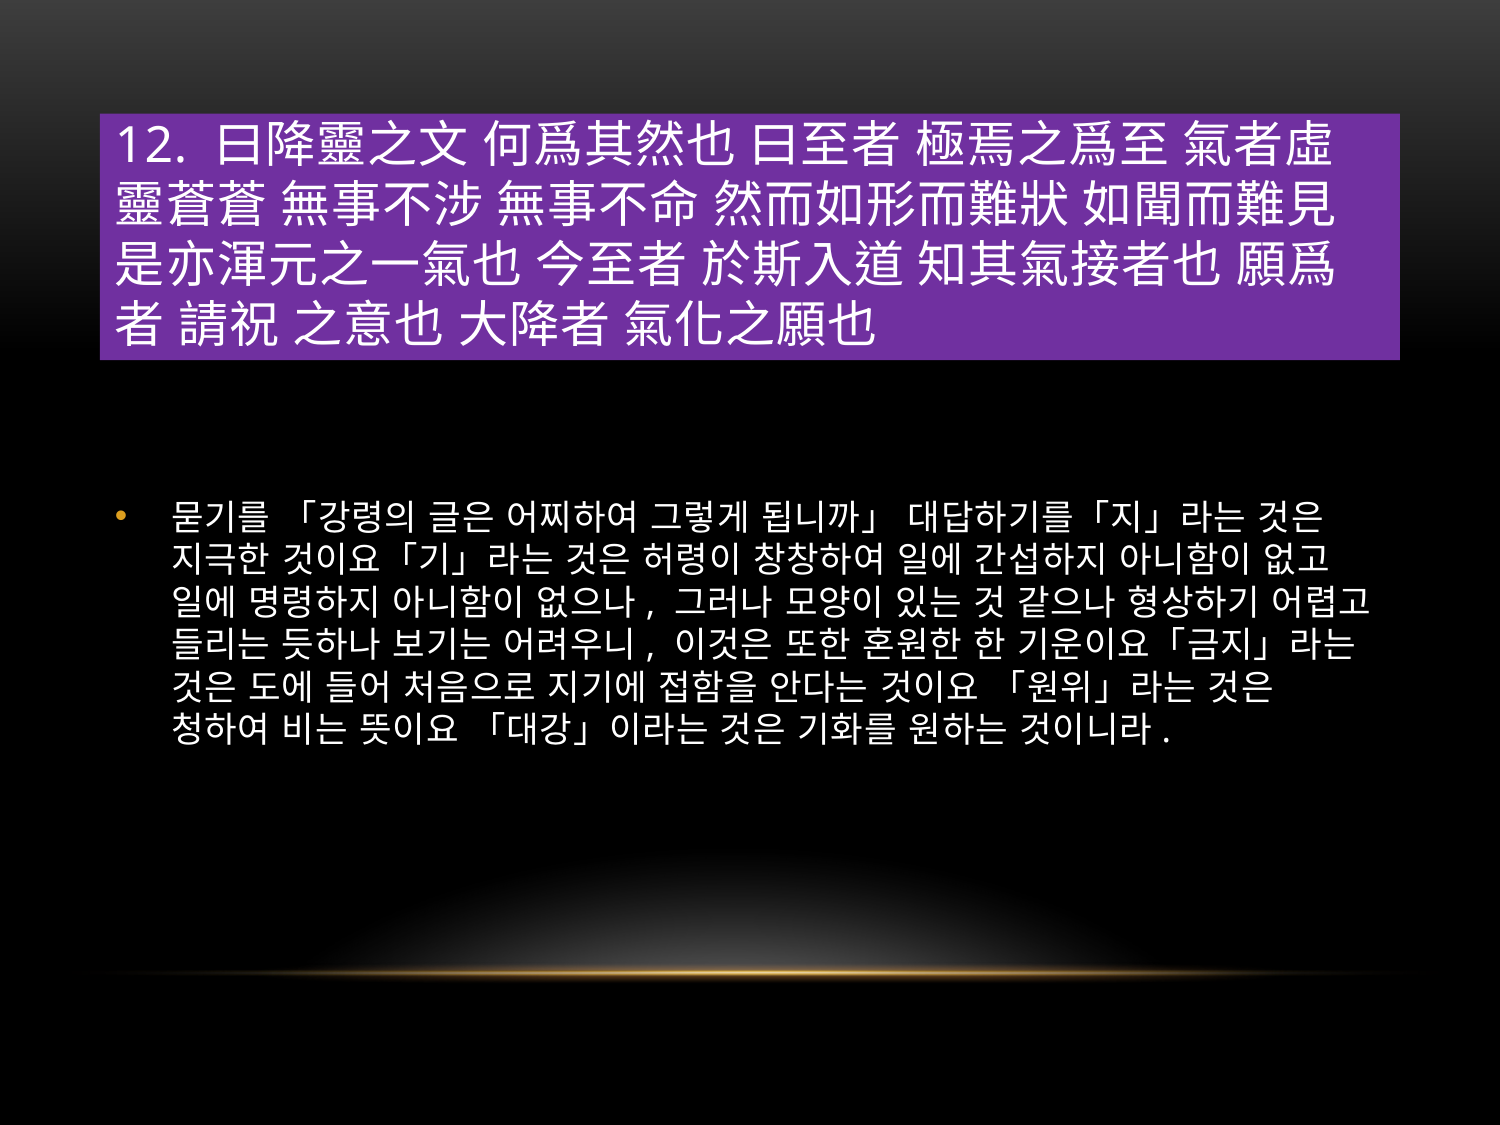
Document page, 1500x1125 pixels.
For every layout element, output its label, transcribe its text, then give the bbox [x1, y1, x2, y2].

title 12. 曰降靈之文 何爲其然也 曰至者 極焉之爲至 氣者虛靈蒼蒼 無事不涉 無事不命 然而如形而難狀 如聞而難見 是亦渾元之一氣也 今至者 於斯入道 知其氣接者也 願爲者 請祝 之意也 大降者 氣化之願也 [99, 113, 1400, 361]
list 묻기를 「강령의 글은 어찌하여 그렇게 됩니까」 대답하기를「지」라는 것은 지극한 것이요「기」라는 것은 허령이 창창하여 일에 간섭하지 아니함이 없고 일에 명령하지 아니함이 없으나, 그러나 모양이 있는 것 같으나 형상하기 어렵고 들리는 듯하나 보기는 어려우니, 이것은 또한 혼원한 한 기운이요「금지」라는 것은 도에 들어 처음으로 지기에 접함을 안다는 것이요 「원위」라는 것은 청하여 비는 뜻이요 「대강」이라는 것은 기화를 원하는 것이니라. [99, 486, 1400, 811]
picture [0, 0, 1500, 1125]
